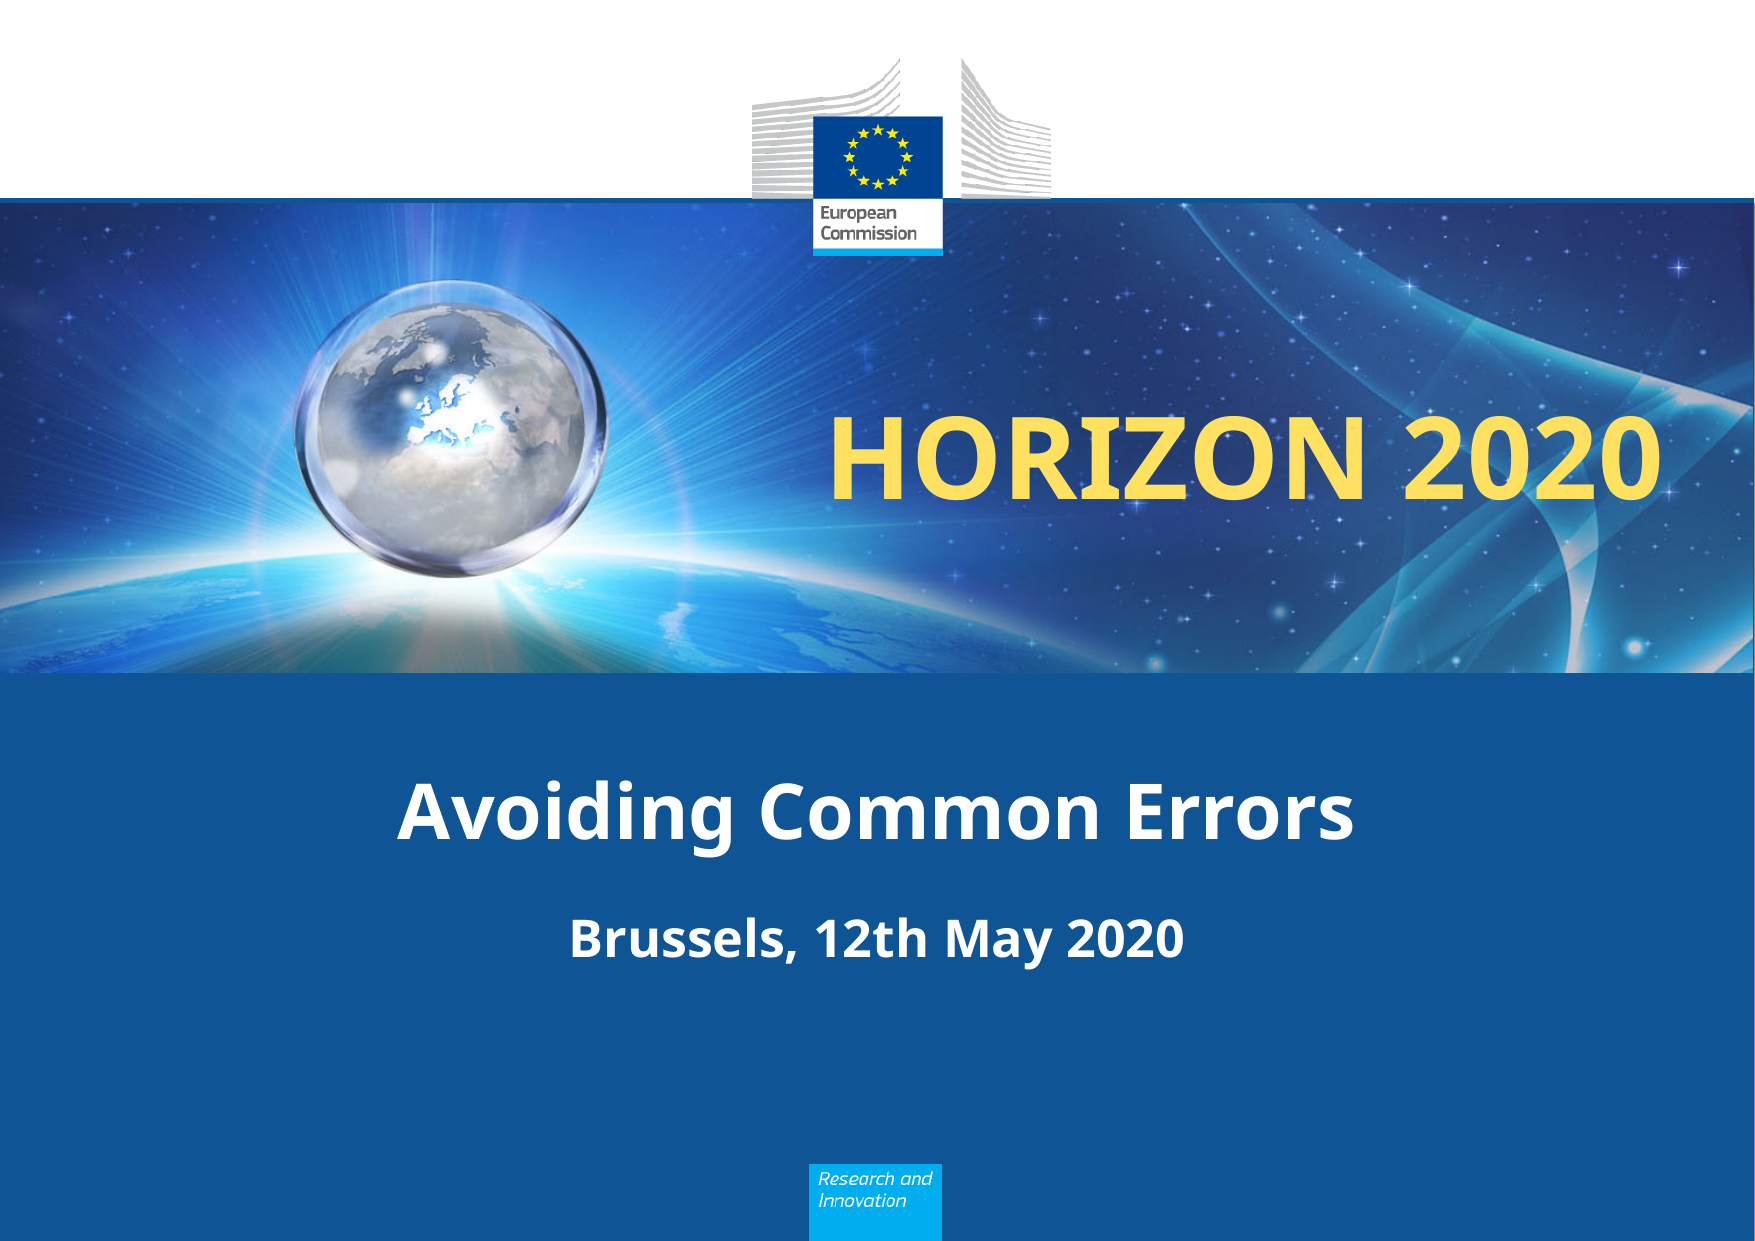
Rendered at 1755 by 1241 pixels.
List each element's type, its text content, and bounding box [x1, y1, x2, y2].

picture [0, 58, 1753, 673]
list Avoiding Common Errors Brussels, 12th May 2020 [47, 753, 1707, 914]
